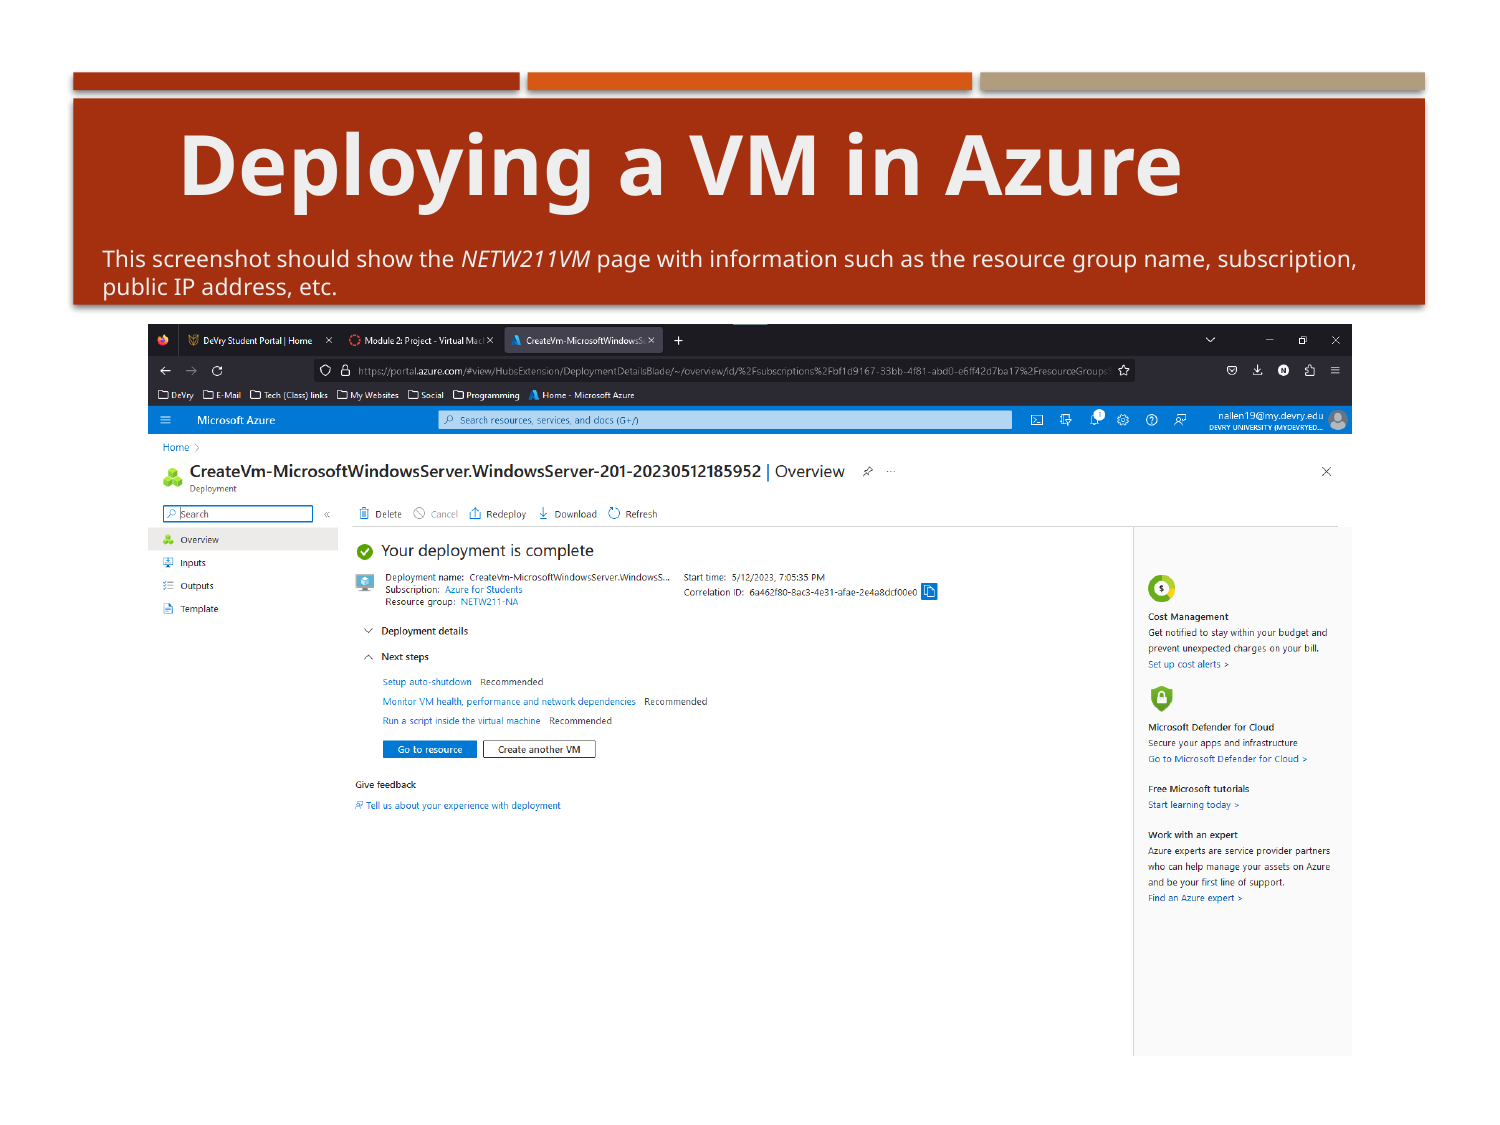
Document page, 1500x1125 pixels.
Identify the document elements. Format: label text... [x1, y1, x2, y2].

list Deploying a VM in Azure [112, 112, 1388, 213]
picture [148, 324, 1352, 1056]
text_box This screenshot should show the NETW211VM page with information such as the resource group name, subscription, public IP address, etc. [87, 237, 1425, 350]
